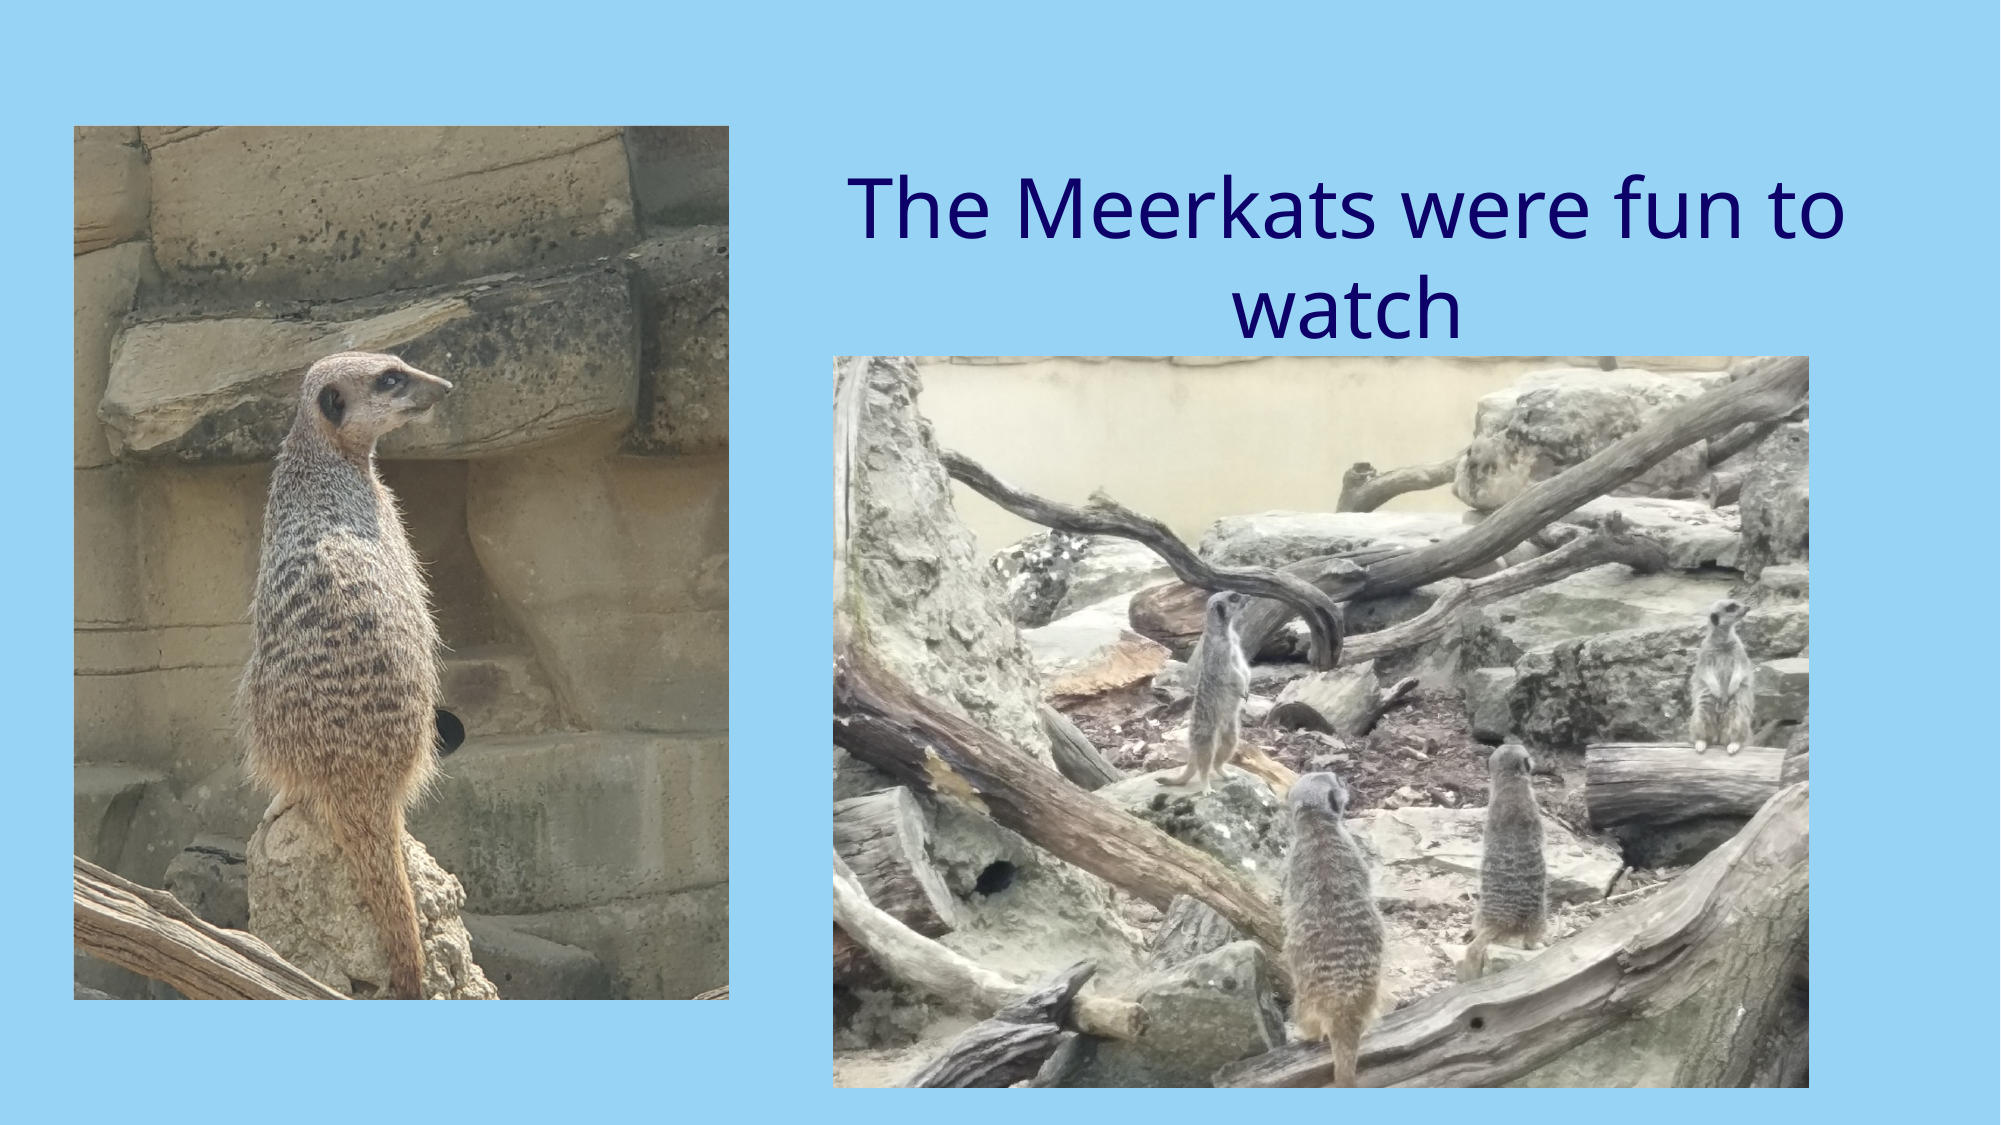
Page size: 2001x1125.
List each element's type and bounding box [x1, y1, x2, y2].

picture [0, 234, 1809, 1088]
text_box [0, 0, 2000, 1125]
